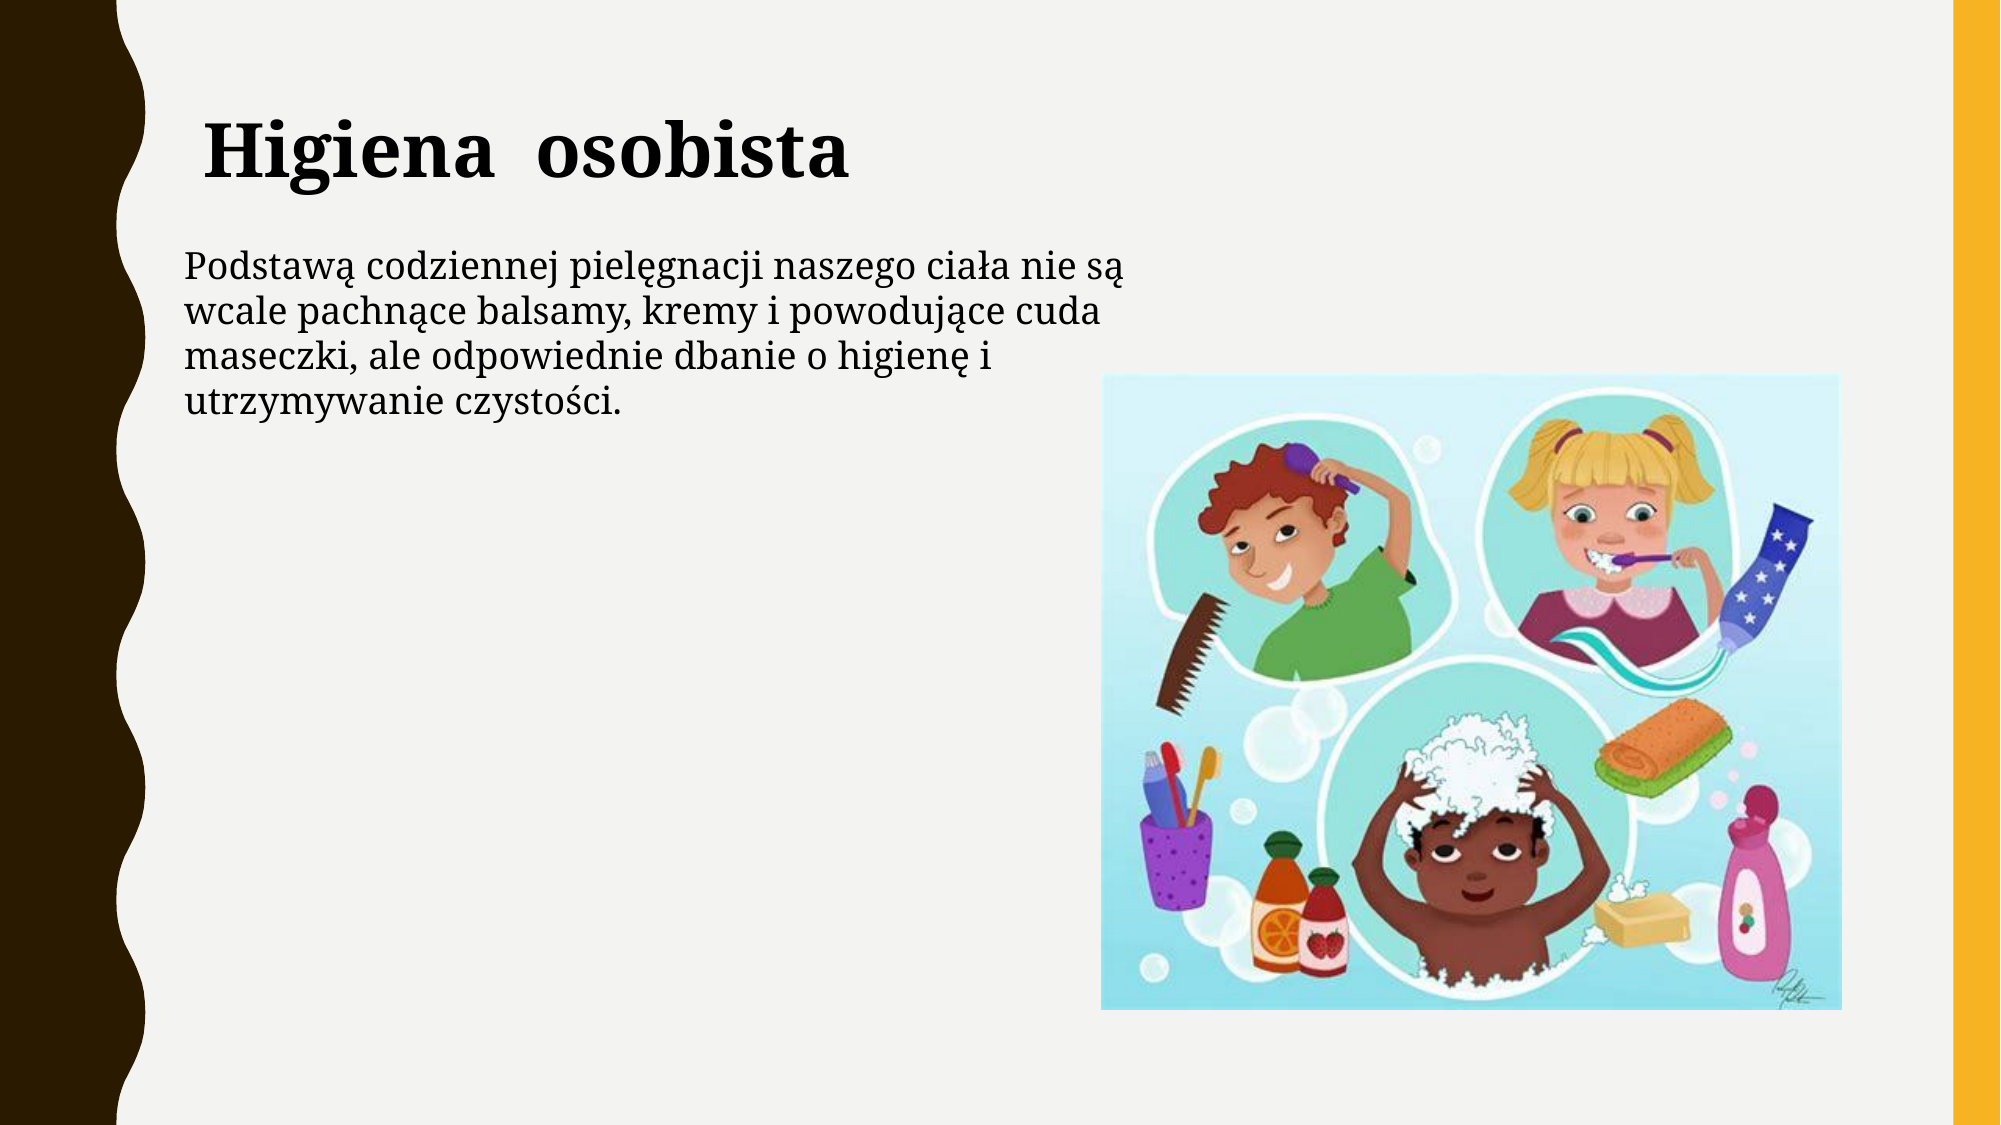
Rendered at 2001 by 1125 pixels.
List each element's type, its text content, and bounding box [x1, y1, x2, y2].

text_box Higiena osobista [188, 95, 868, 200]
picture [1101, 373, 1842, 1010]
text_box Podstawą codziennej pielęgnacji naszego ciała nie są wcale pachnące balsamy, kremy i powodujące cuda maseczki, ale odpowiednie dbanie o higienę i utrzymywanie czystości. [169, 234, 1170, 430]
